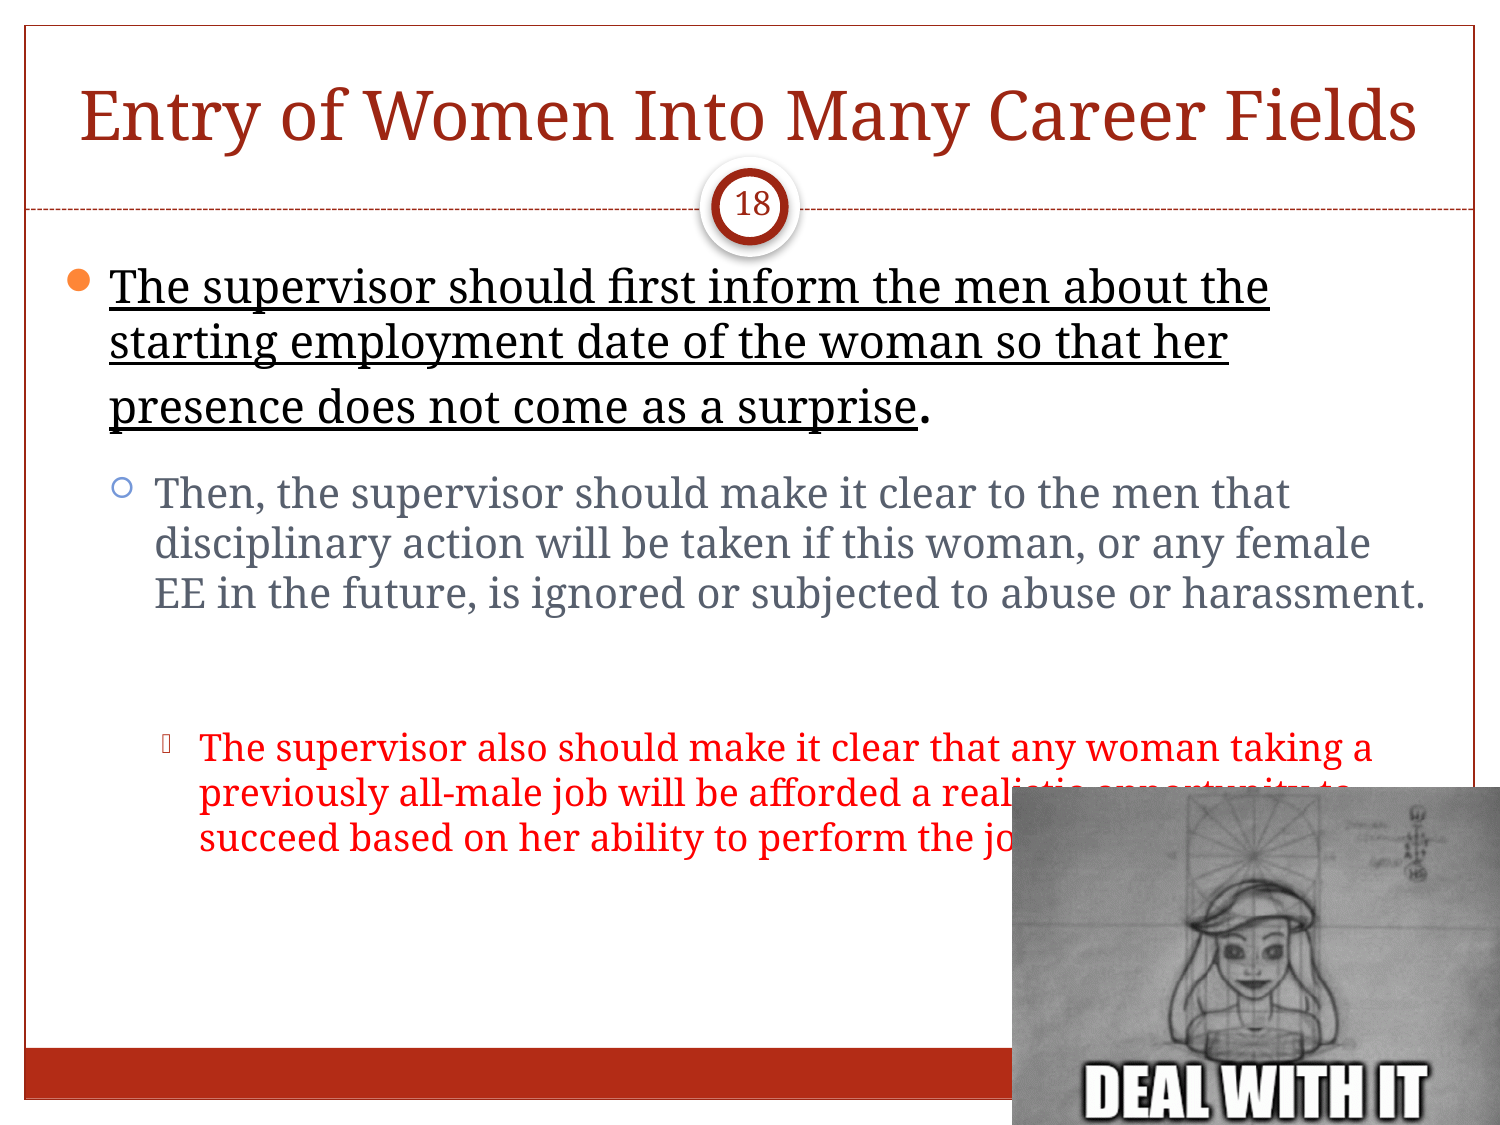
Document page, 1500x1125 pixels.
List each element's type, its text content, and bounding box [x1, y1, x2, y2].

slide_number 18 [715, 168, 791, 241]
picture [1012, 787, 1500, 1125]
list The supervisor should first inform the men about the starting employment date of the woman so that her presence does not come as a surprise. Then, the supervisor should make it clear to the men that disciplinary action will be taken if this woman, or any female EE in the future, is ignored or subjected to abuse or harassment. The supervisor also should make it clear that any woman taking a previously all-male job will be afforded a realistic opportunity to succeed based on her ability to perform the job. [49, 250, 1445, 1001]
title Entry of Women Into Many Career Fields [49, 37, 1450, 162]
